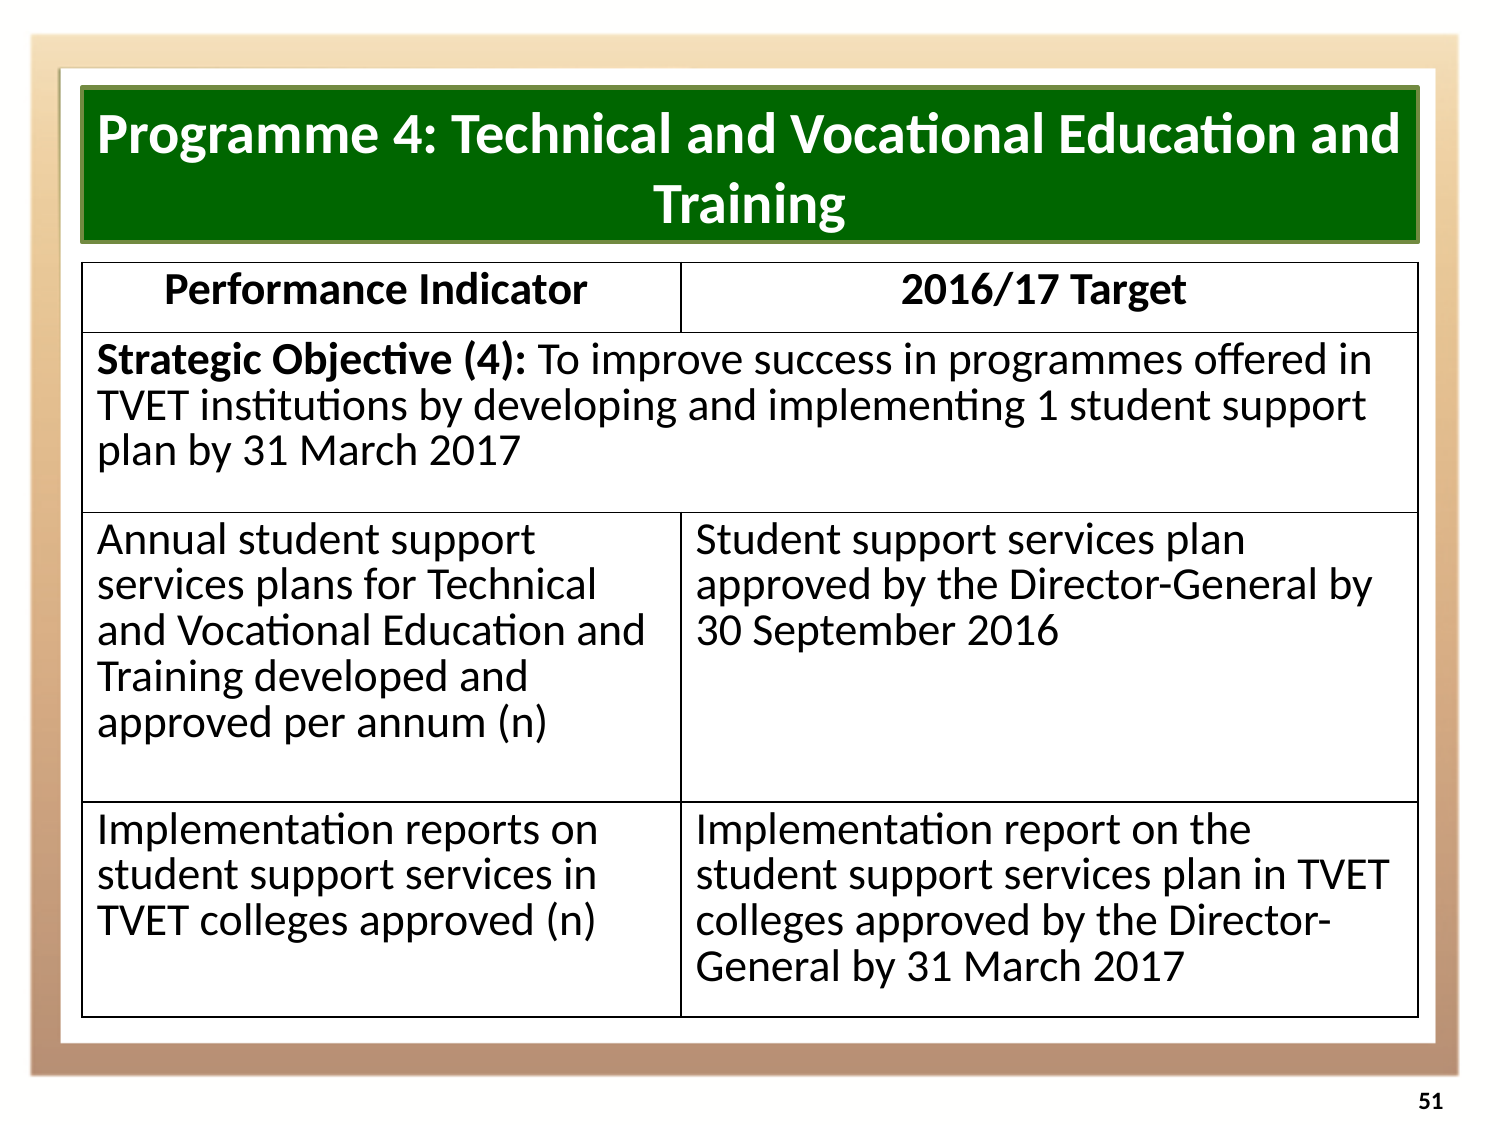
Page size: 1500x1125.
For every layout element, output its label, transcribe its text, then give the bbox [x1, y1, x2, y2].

table_cell Implementation report on the student support services plan in TVET colleges approved by the Director-General by 31 March 2017 [682, 803, 1417, 1016]
table_header 2016/17 Target [682, 263, 1417, 332]
slide_number 51 [1108, 1069, 1459, 1125]
text_box Programme 4: Technical and Vocational Education and Training [80, 85, 1420, 244]
table_cell Implementation reports on student support services in TVET colleges approved (n) [83, 803, 680, 1016]
table_cell Student support services plan approved by the Director-General by 30 September 2016 [682, 513, 1417, 801]
table_header Performance Indicator [83, 263, 680, 332]
picture [0, 0, 1500, 1125]
table_cell Strategic Objective (4): To improve success in programmes offered in TVET institutions by developing and implementing 1 student support plan by 31 March 2017 [83, 333, 1417, 512]
table_cell Annual student support services plans for Technical and Vocational Education and Training developed and approved per annum (n) [83, 513, 680, 801]
